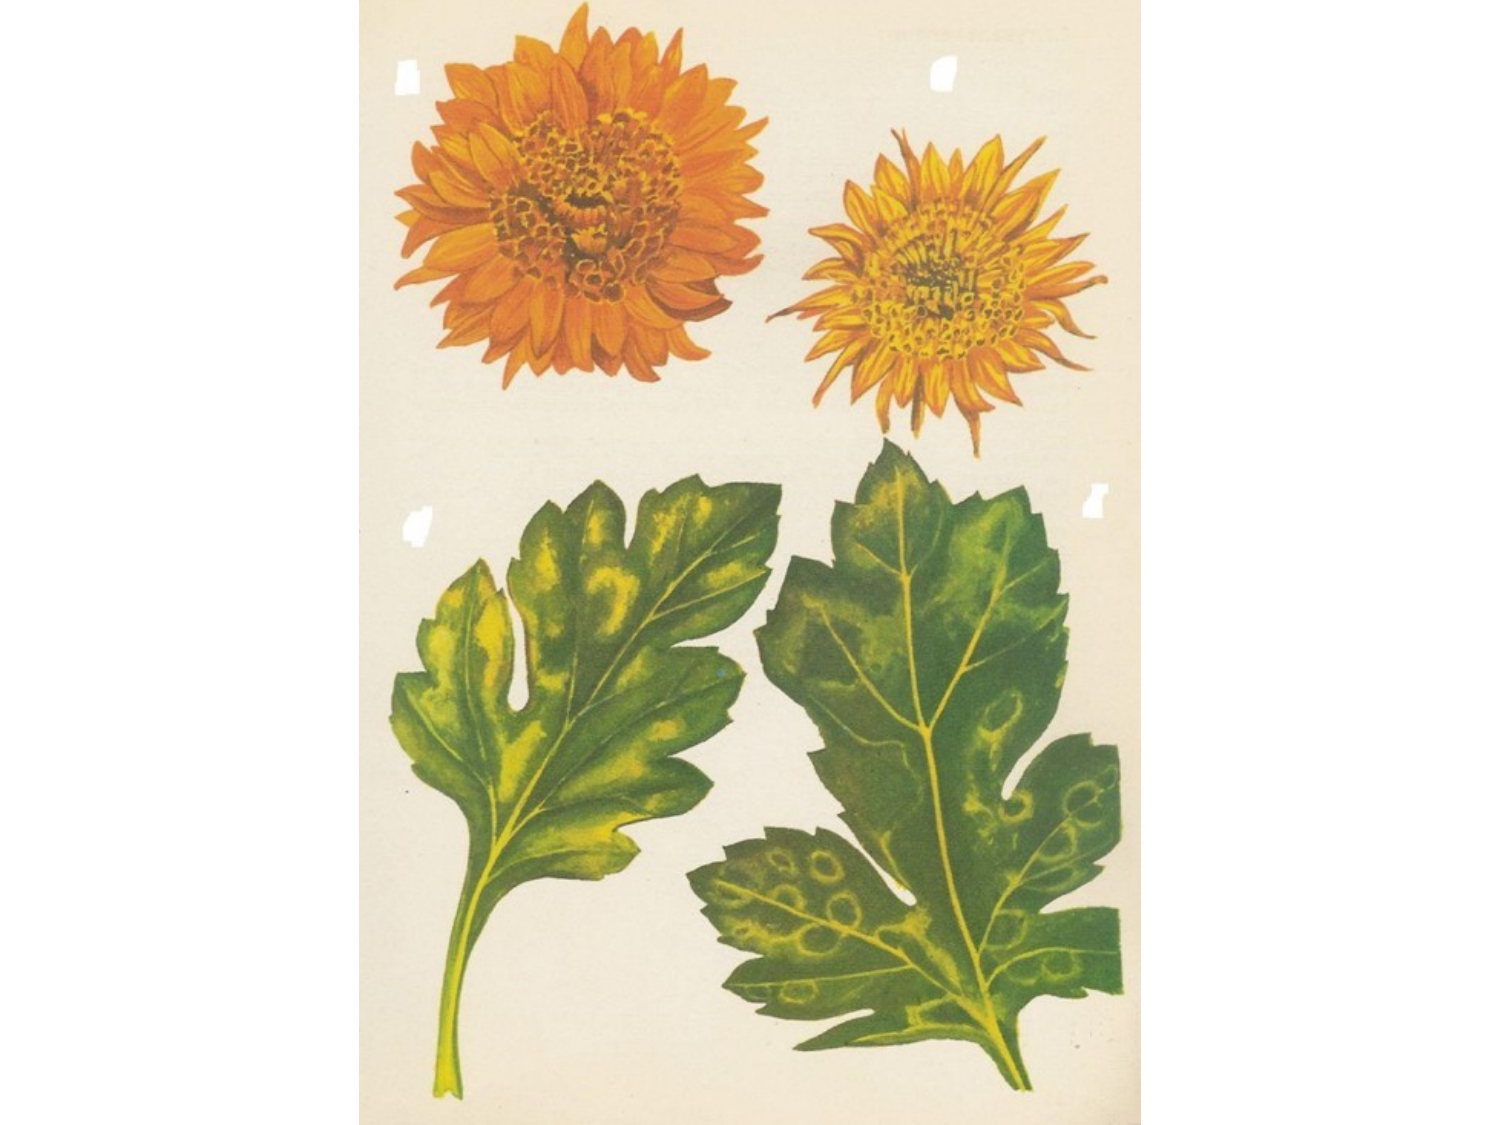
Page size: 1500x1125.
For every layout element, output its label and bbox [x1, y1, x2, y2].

picture [359, 0, 1141, 1125]
